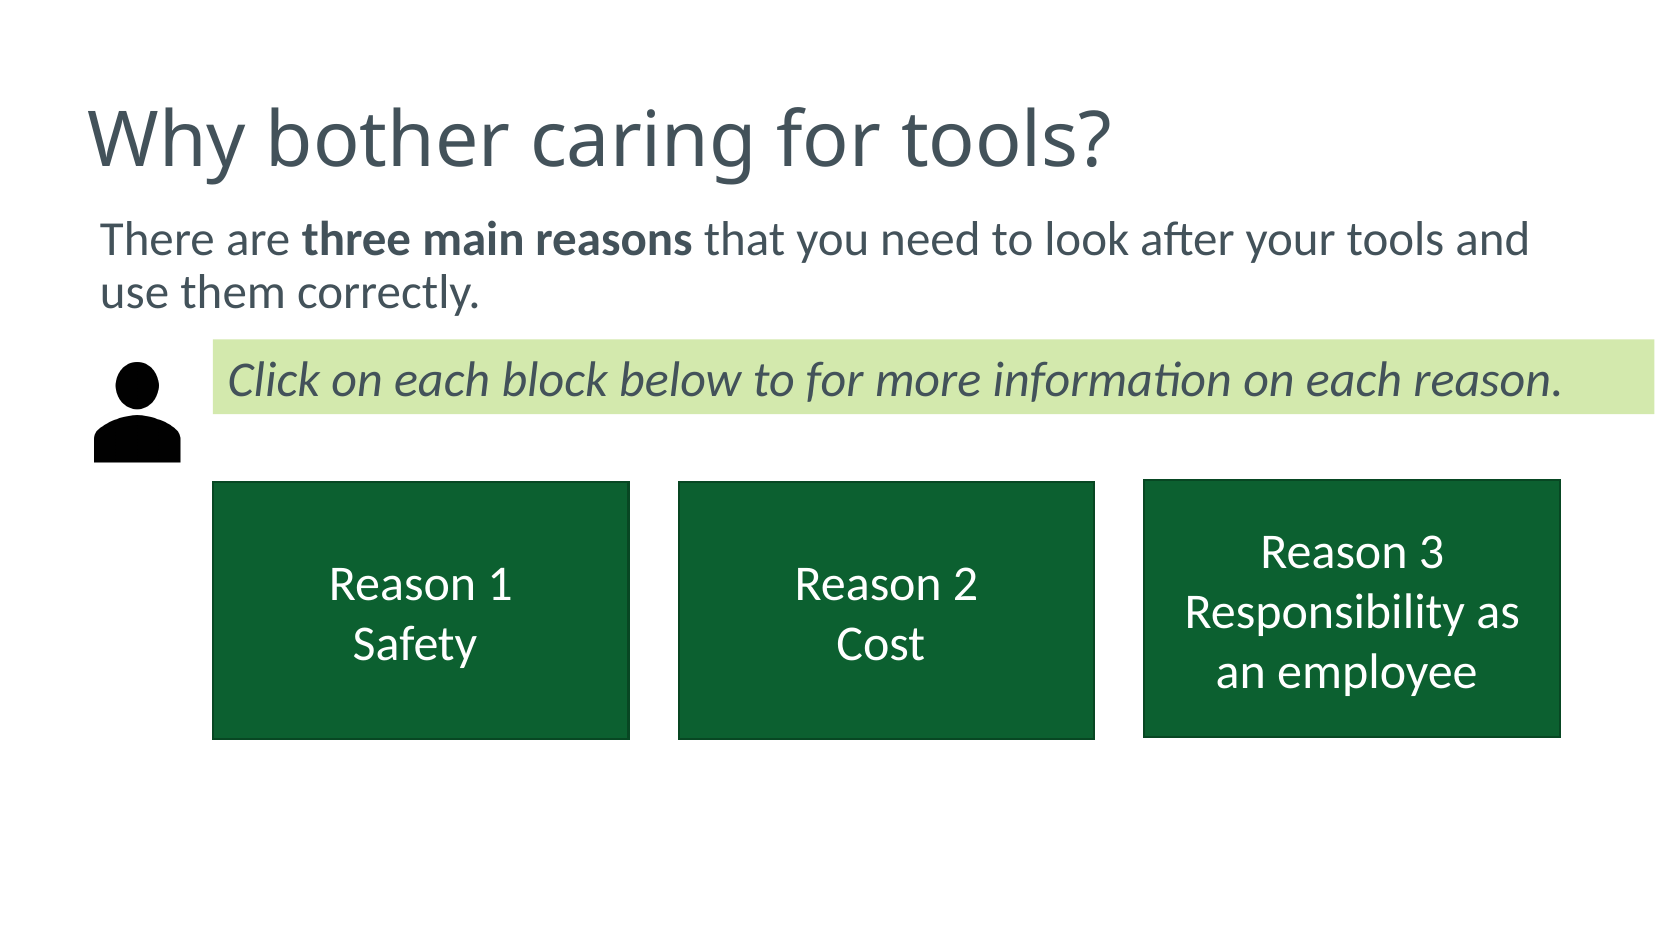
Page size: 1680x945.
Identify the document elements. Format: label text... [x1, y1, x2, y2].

text_box Reason 2 Cost [678, 481, 1095, 740]
text_box Click on each block below to for more information on each reason. [212, 339, 1655, 415]
picture [72, 341, 202, 483]
text_box Reason 1 Safety [212, 481, 630, 740]
text_box Reason 3 Responsibility as an employee [1143, 479, 1561, 738]
title Why bother caring for tools? [72, 50, 1522, 233]
list There are three main reasons that you need to look after your tools and use them correctly. [85, 206, 1607, 360]
